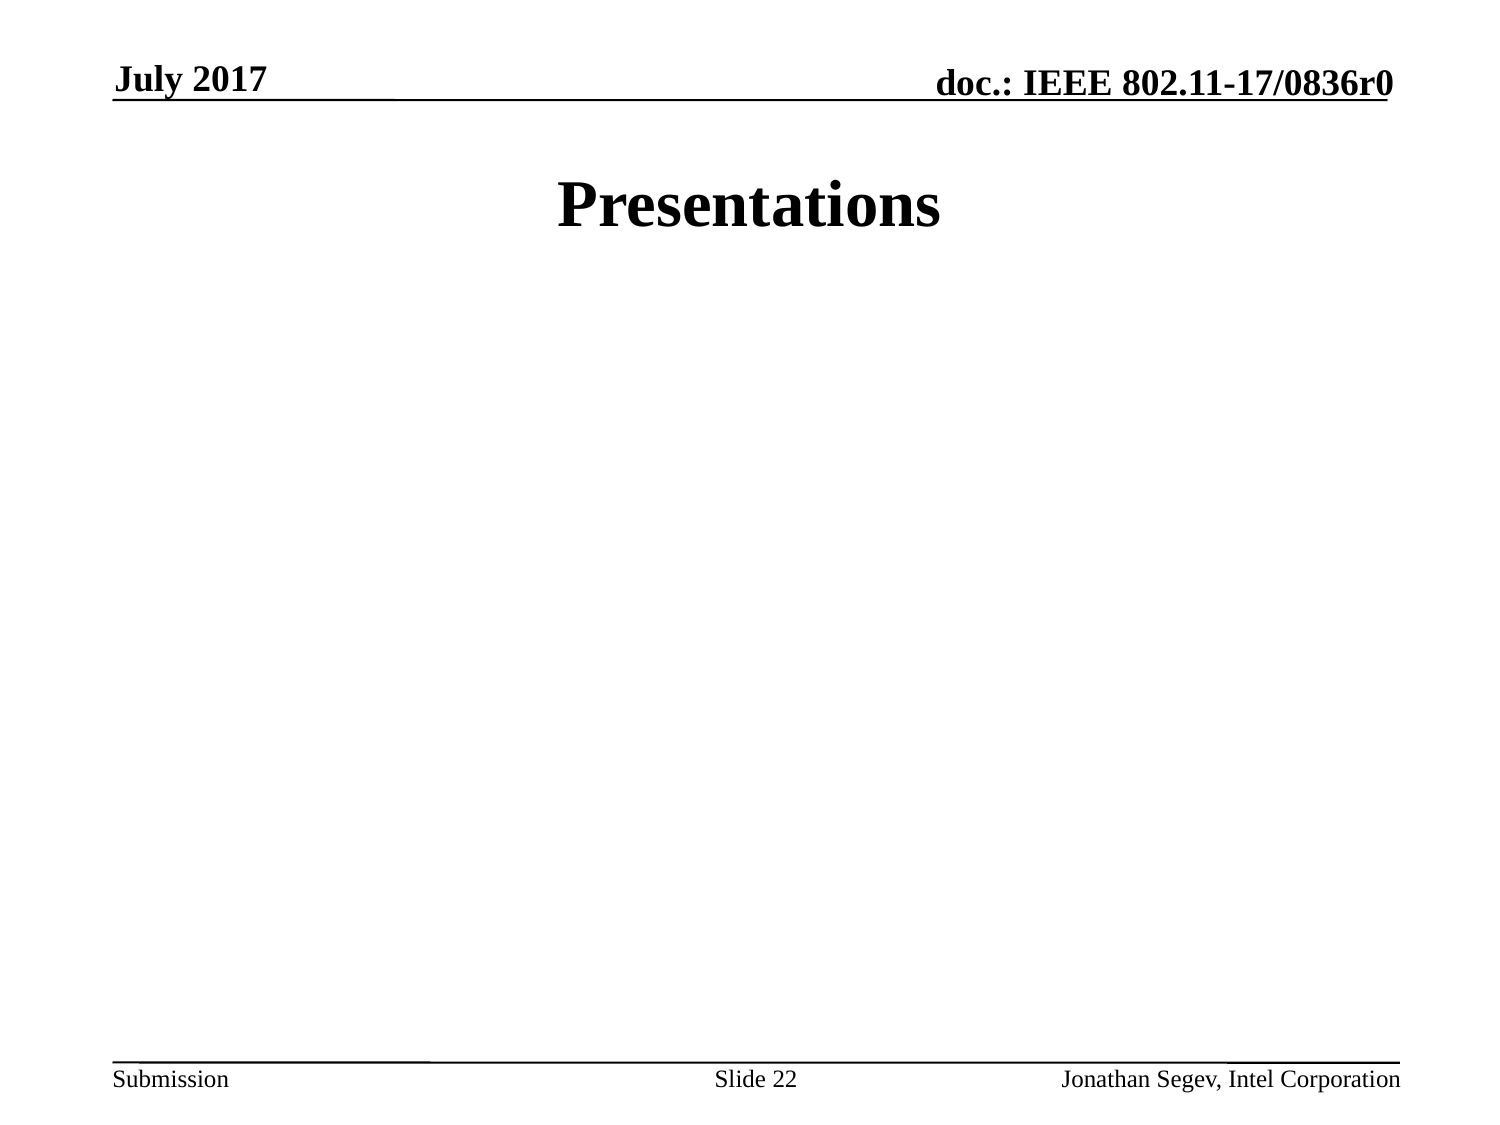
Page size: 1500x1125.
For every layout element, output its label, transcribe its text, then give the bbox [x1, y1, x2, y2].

footer Jonathan Segev, Intel Corporation [878, 1061, 1402, 1093]
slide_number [114, 54, 423, 100]
slide_number Slide 22 [712, 1061, 800, 1123]
title Presentations [112, 112, 1388, 288]
